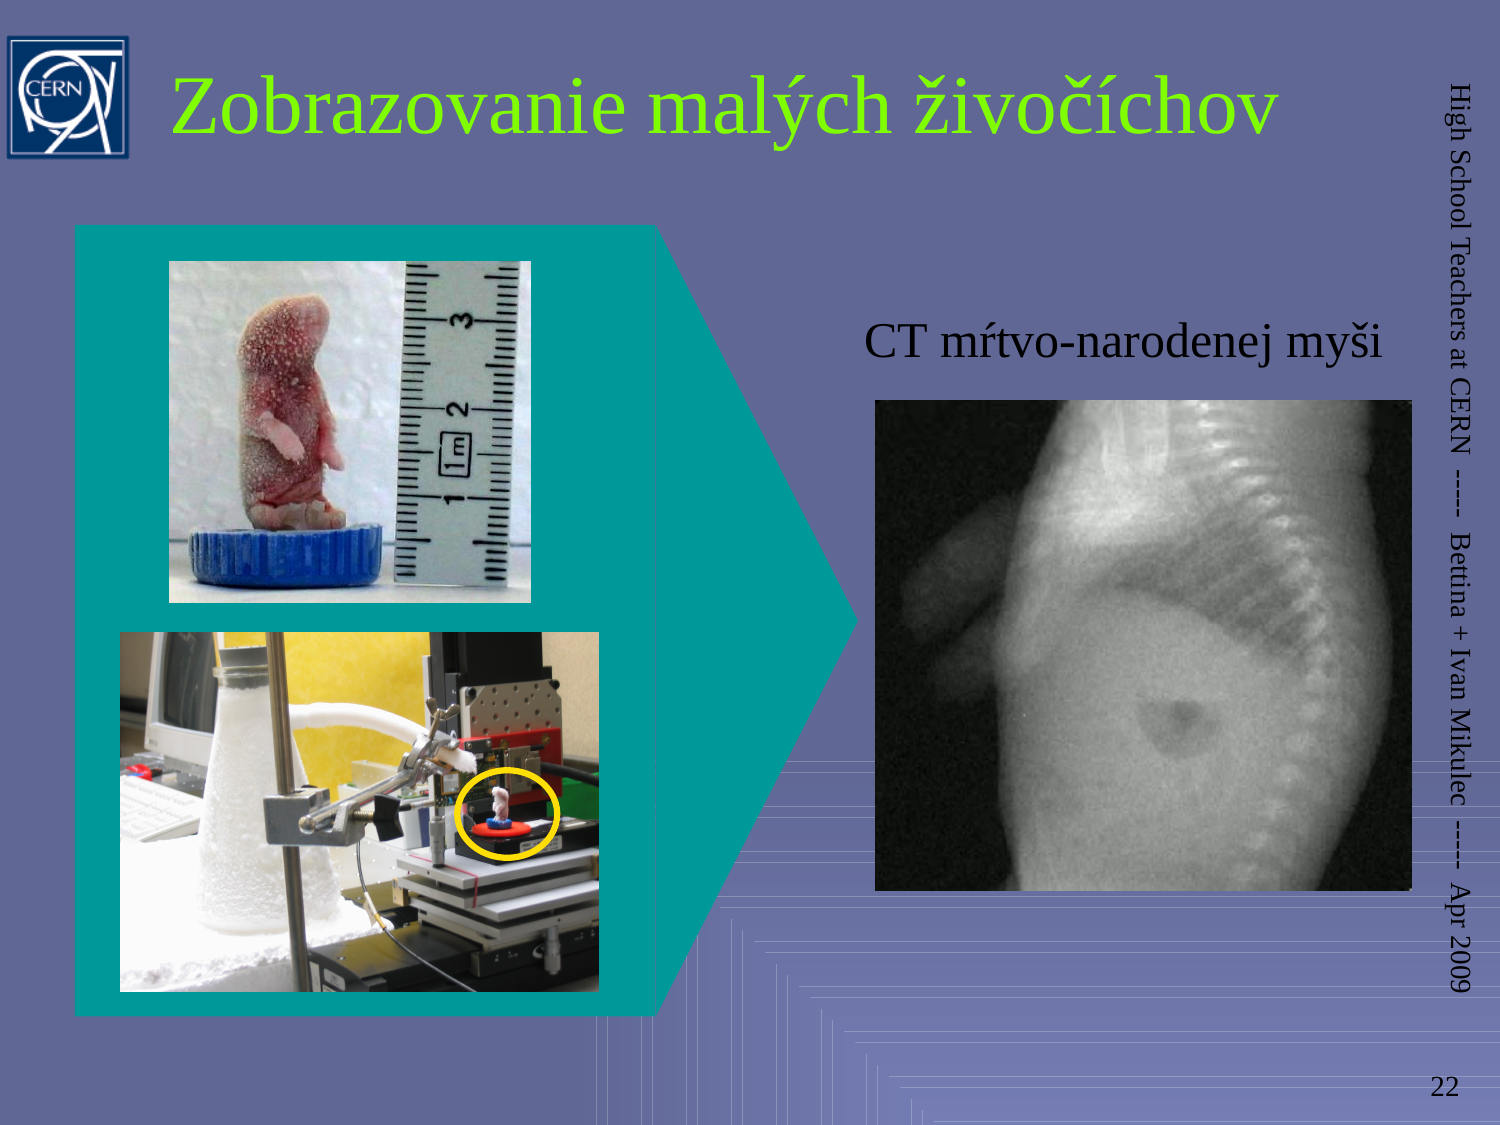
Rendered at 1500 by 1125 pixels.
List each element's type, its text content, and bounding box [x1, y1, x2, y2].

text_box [74, 224, 859, 1017]
text_box CT mŕtvo-narodenej myši [862, 299, 1425, 375]
slide_number 22 [1362, 1059, 1476, 1110]
footer High School Teachers at CERN ----- Bettina + Ivan Mikulec ----- Apr 2009 [1437, 51, 1489, 1027]
title Zobrazovanie malých živočíchov [124, 37, 1326, 163]
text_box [874, 399, 1413, 892]
picture [6, 35, 130, 160]
